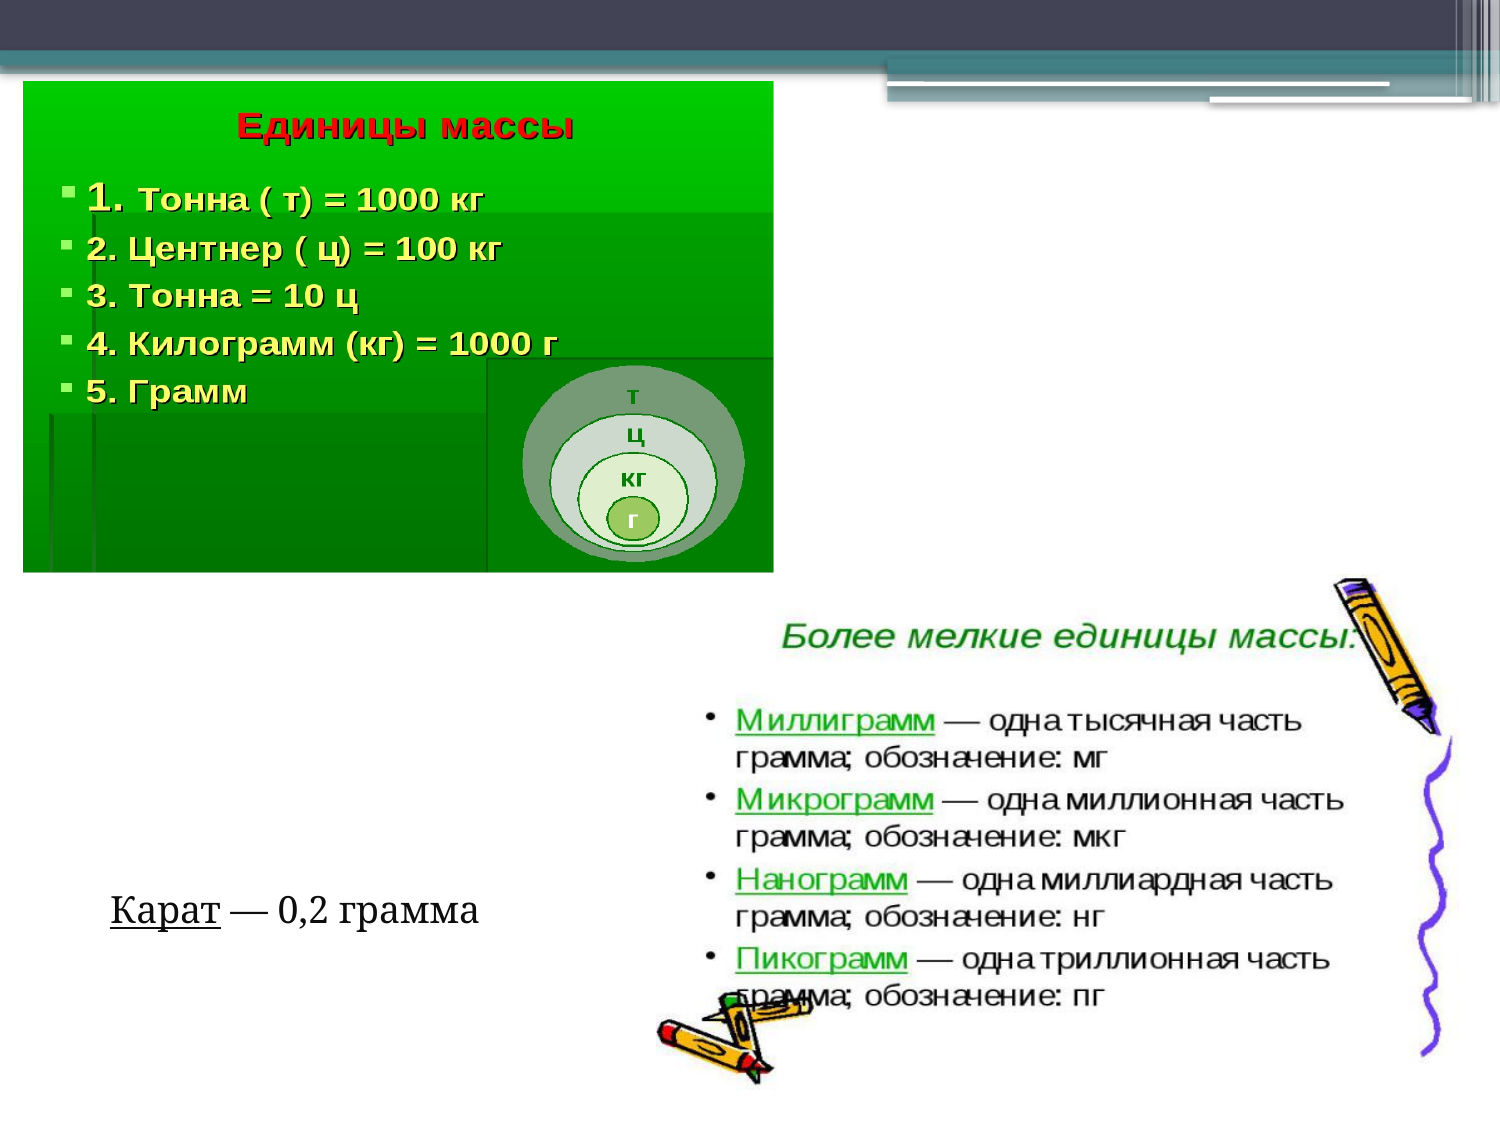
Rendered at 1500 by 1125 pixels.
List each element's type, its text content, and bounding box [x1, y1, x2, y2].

text_box Карат — 0,2 грамма [95, 878, 496, 945]
picture [655, 573, 1460, 1091]
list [23, 81, 774, 574]
